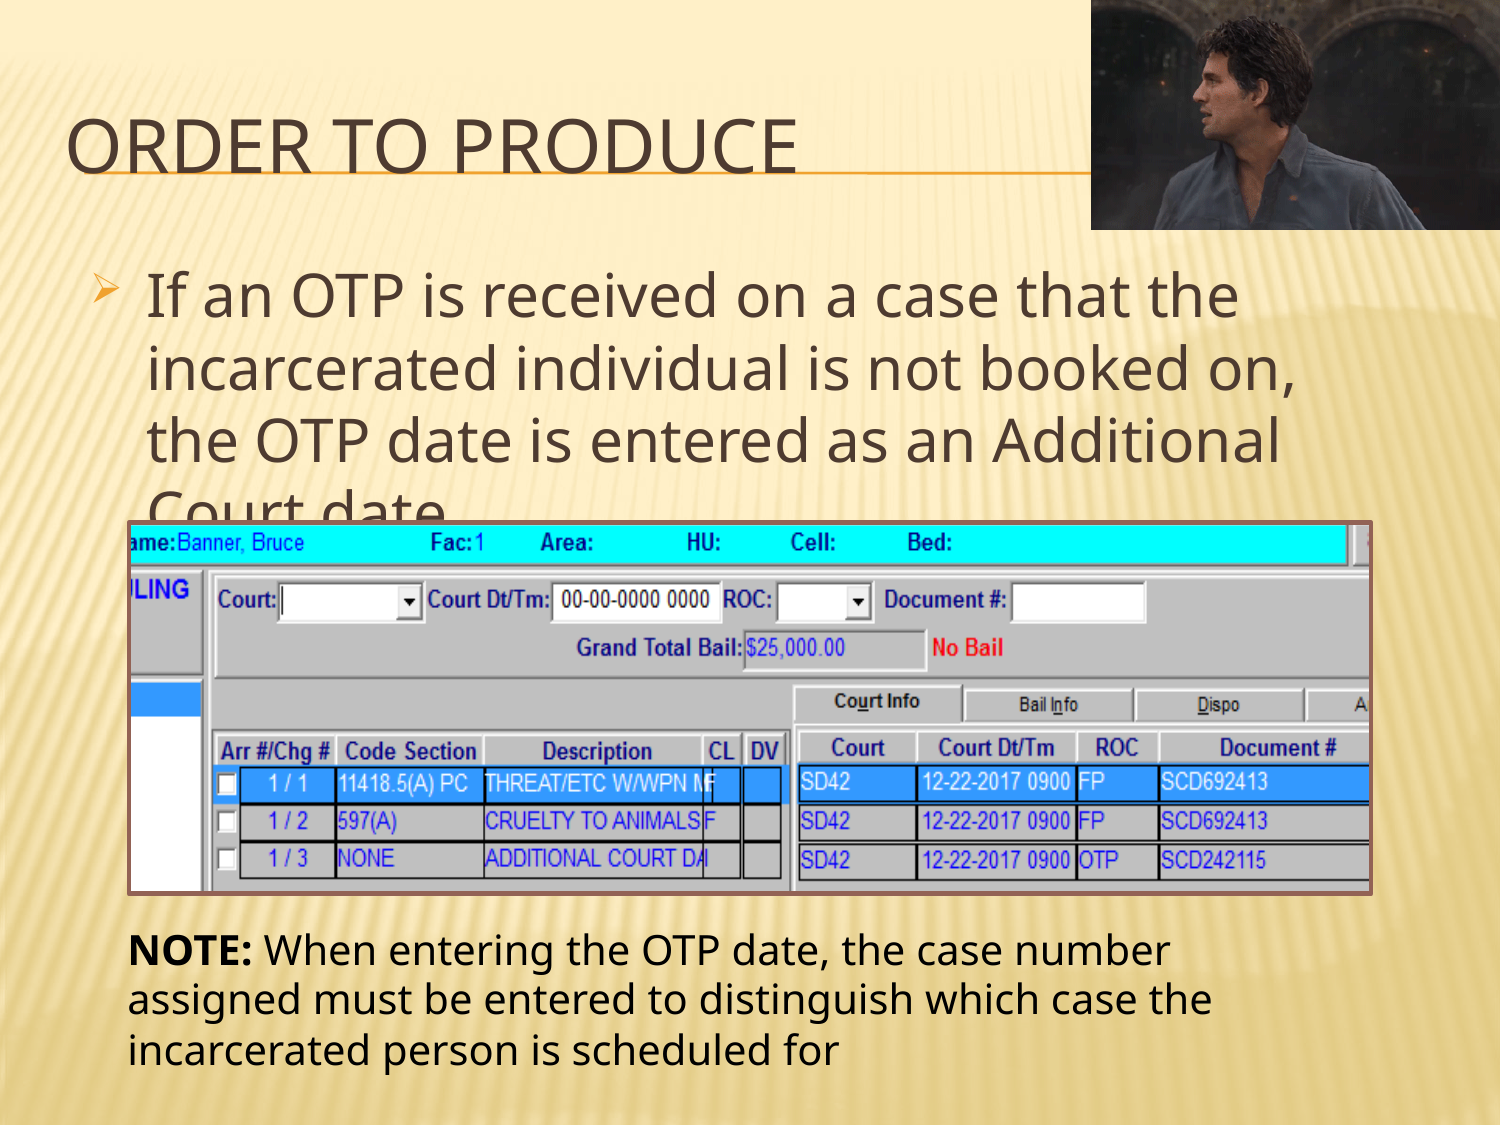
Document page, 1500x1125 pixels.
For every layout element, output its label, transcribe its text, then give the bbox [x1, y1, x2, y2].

text_box NOTE: When entering the OTP date, the case number assigned must be entered to distinguish which case the incarcerated person is scheduled for [112, 916, 1369, 1081]
picture [1091, 0, 1500, 230]
picture [130, 524, 1370, 892]
title Order TO produce [50, 75, 1081, 213]
list If an OTP is received on a case that the incarcerated individual is not booked on, the OTP date is entered as an Additional Court date [75, 249, 1375, 913]
